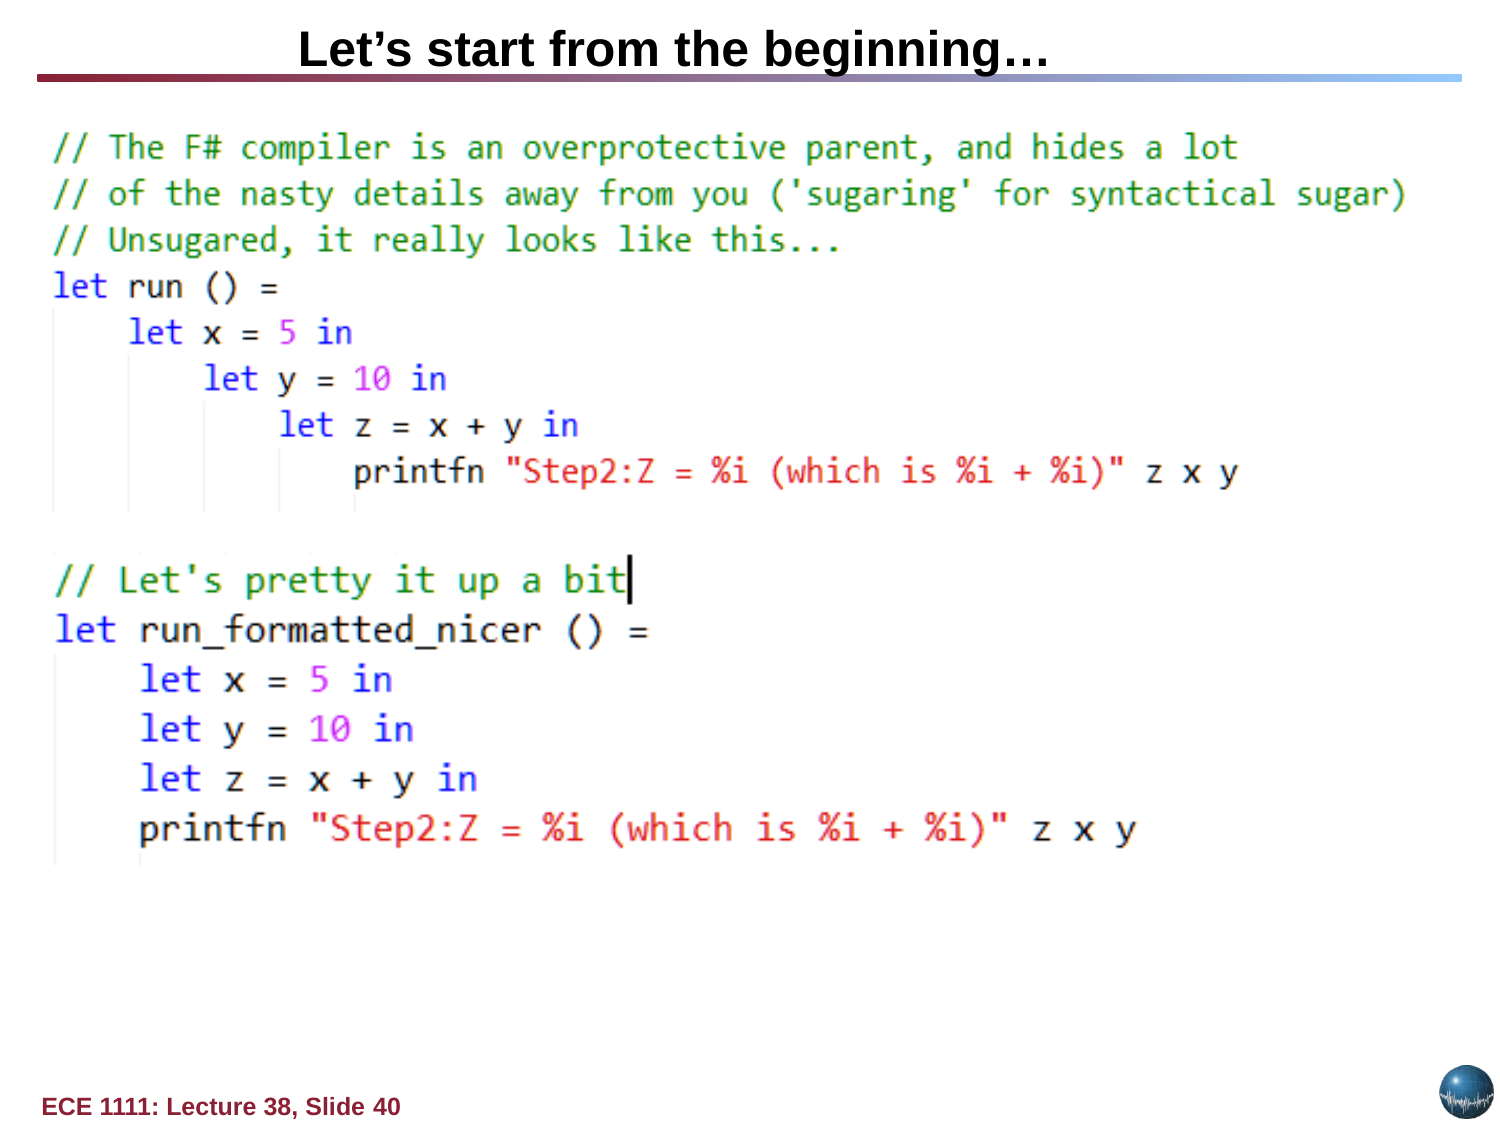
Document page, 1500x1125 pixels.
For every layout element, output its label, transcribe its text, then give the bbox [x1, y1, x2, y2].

picture [38, 122, 1476, 512]
picture [38, 553, 1172, 866]
picture [1439, 1065, 1494, 1119]
title Let’s start from the beginning… [0, 9, 1350, 70]
